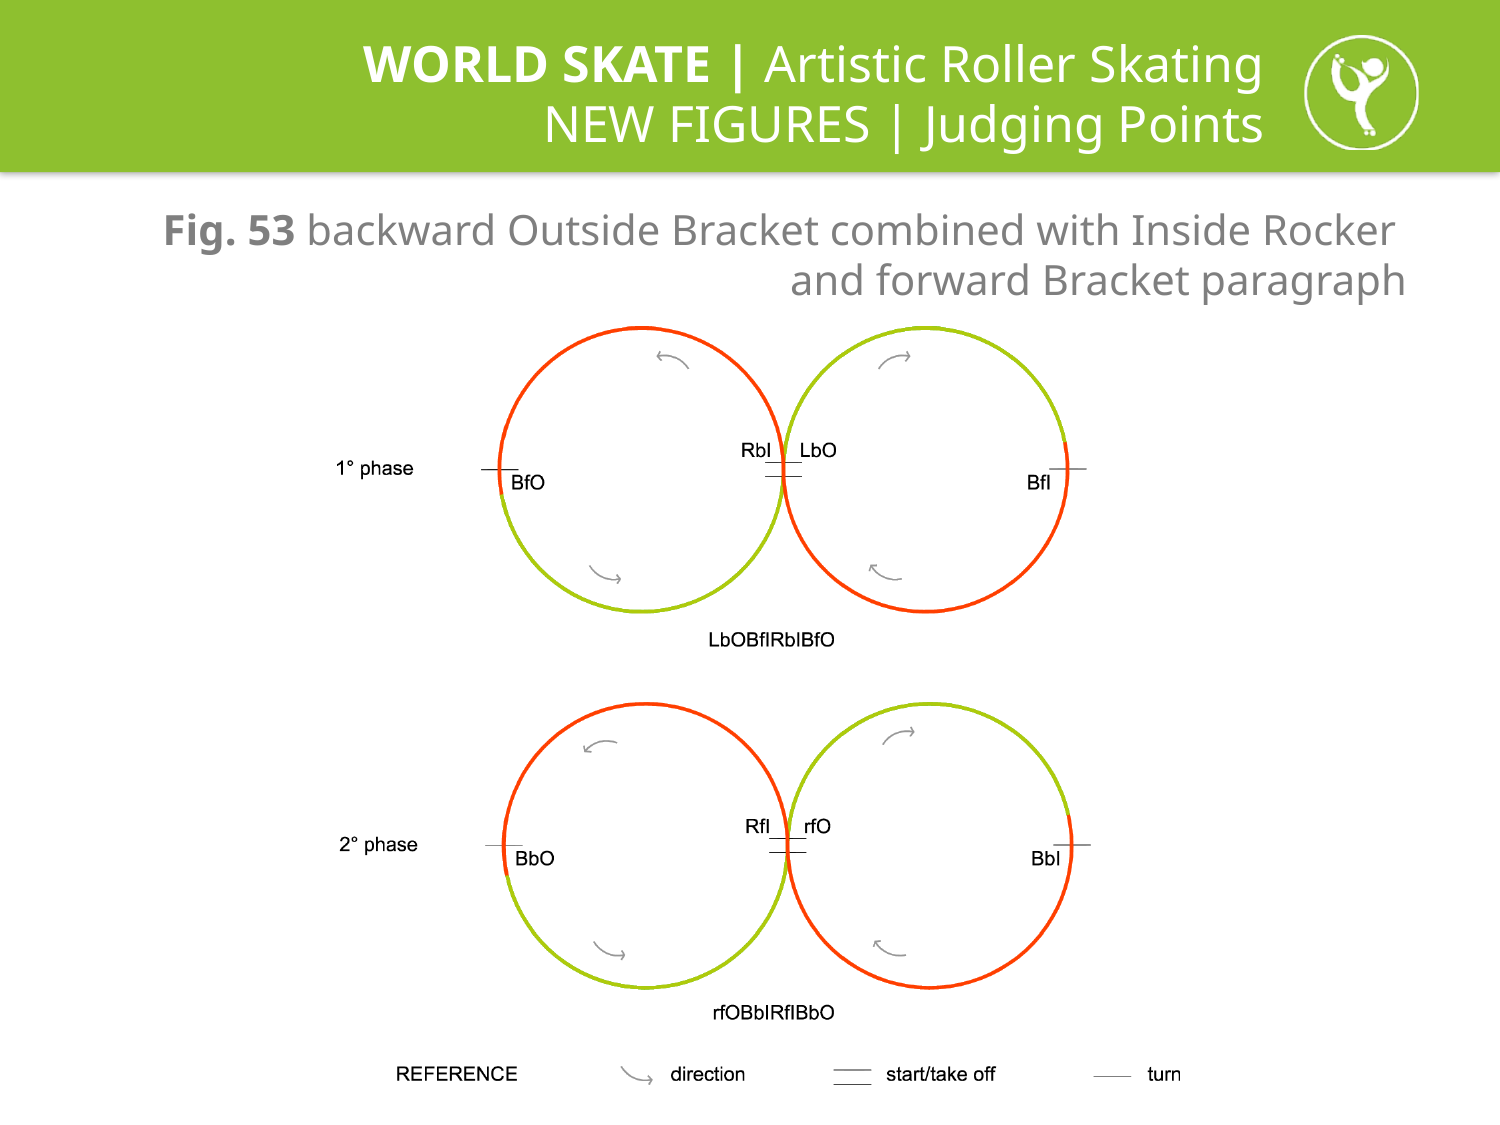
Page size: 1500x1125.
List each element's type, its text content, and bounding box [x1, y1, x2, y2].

title Fig. 53 backward Outside Bracket combined with Inside Rocker and forward Bracket paragraph [72, 182, 1423, 327]
text_box WORLD SKATE | Artistic Roller Skating NEW FIGURES | Judging Points [39, 24, 1280, 220]
picture [337, 326, 1180, 1085]
text_box [0, 0, 1500, 173]
picture [1304, 35, 1419, 151]
